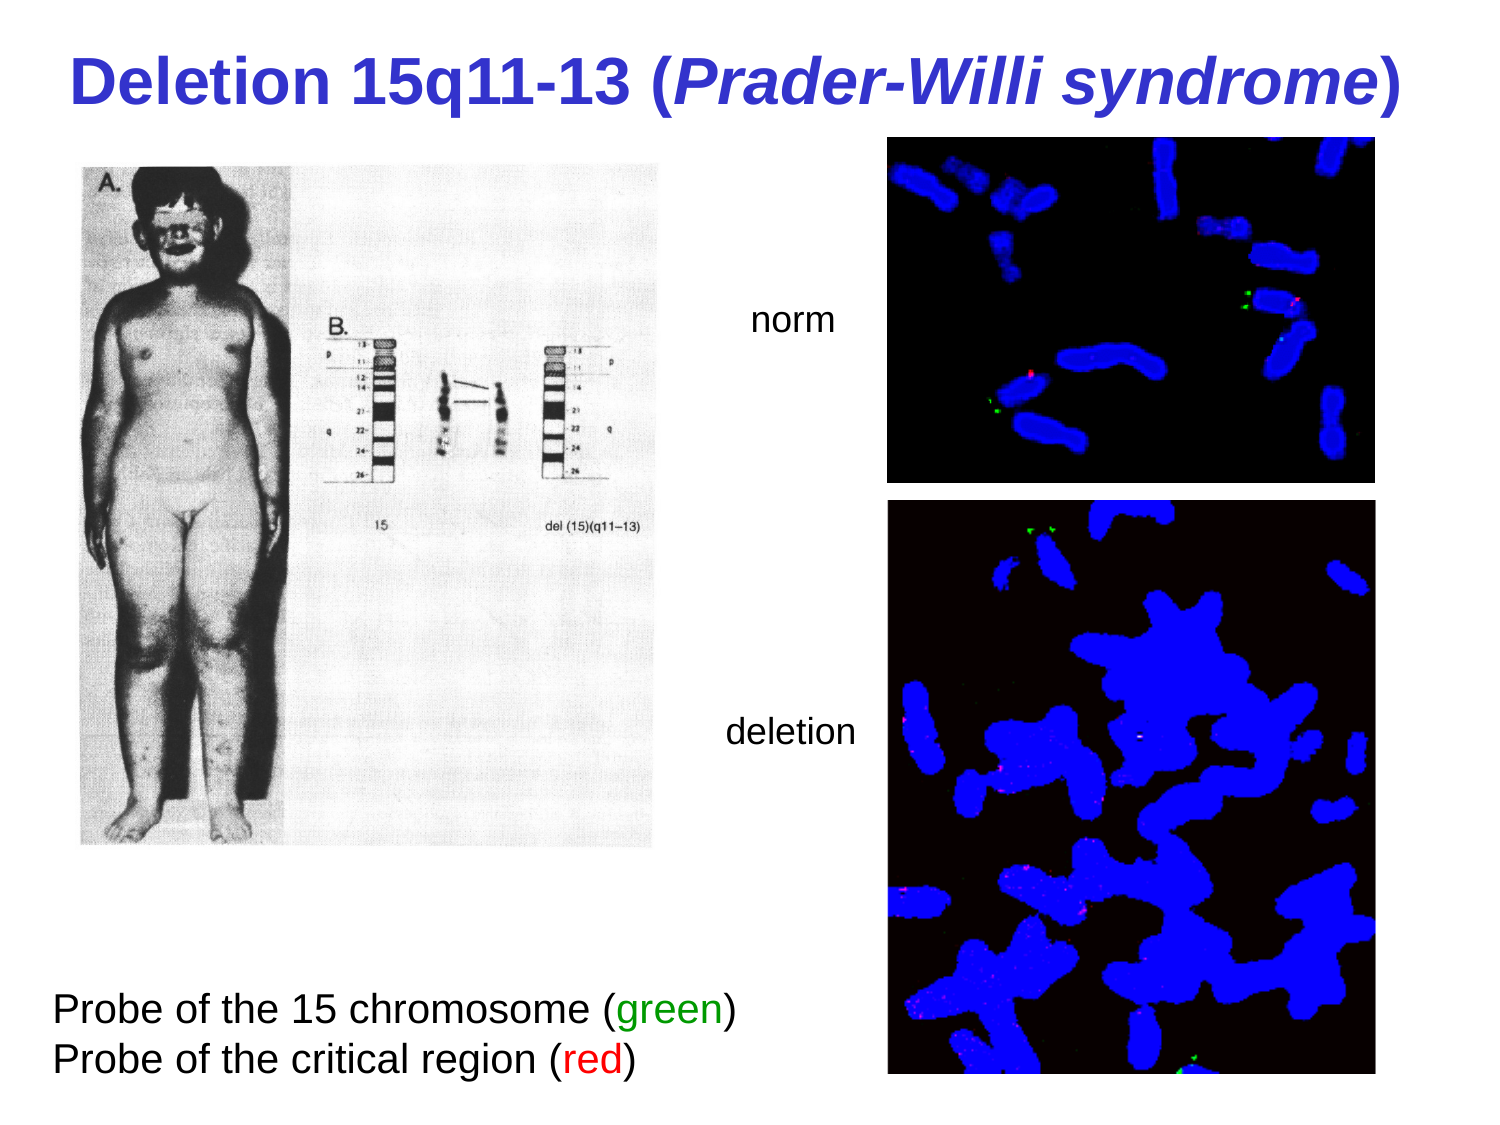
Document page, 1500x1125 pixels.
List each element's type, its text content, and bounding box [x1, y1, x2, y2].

text_box norm [735, 287, 851, 348]
text_box Deletion 15q11-13 (Prader-Willi syndrome) [54, 30, 1418, 126]
picture [887, 137, 1376, 483]
text_box deletion [710, 699, 872, 760]
picture [74, 162, 661, 851]
text_box Probe of the 15 chromosome (green) Probe of the critical region (red) [37, 974, 888, 1090]
picture [887, 499, 1379, 1074]
